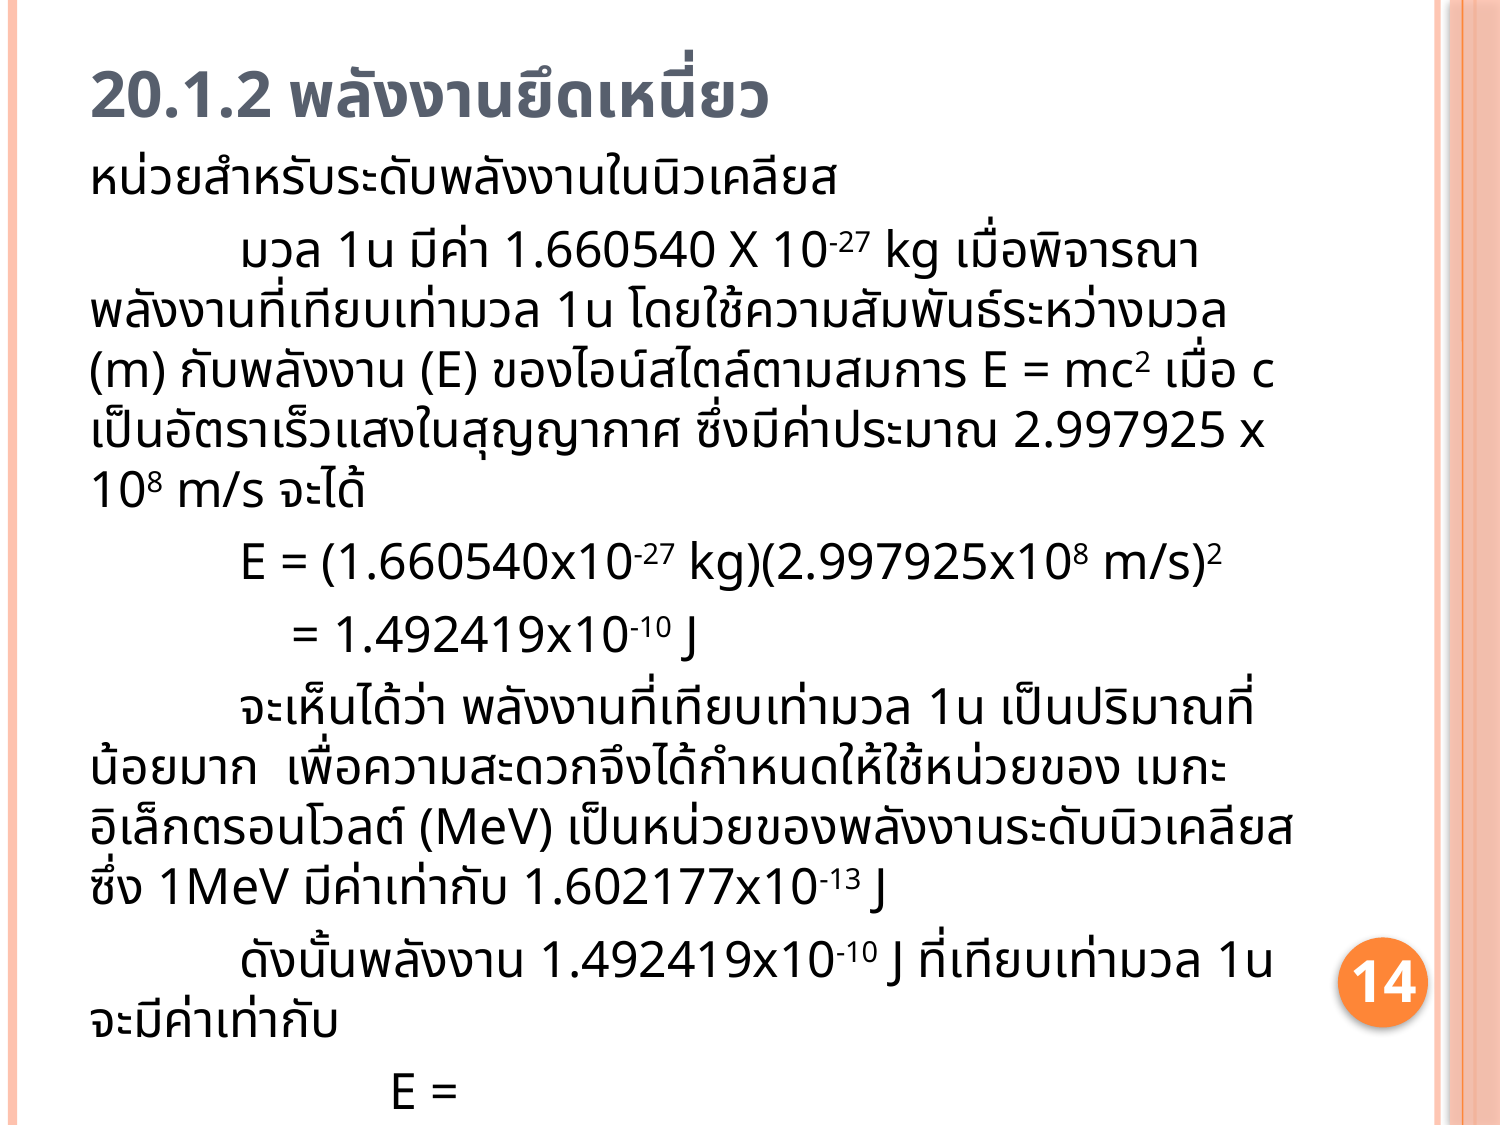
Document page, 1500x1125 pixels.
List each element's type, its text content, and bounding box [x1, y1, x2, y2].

title 20.1.2 พลังงานยึดเหนี่ยว [75, 45, 1300, 138]
slide_number 14 [1333, 940, 1434, 1027]
